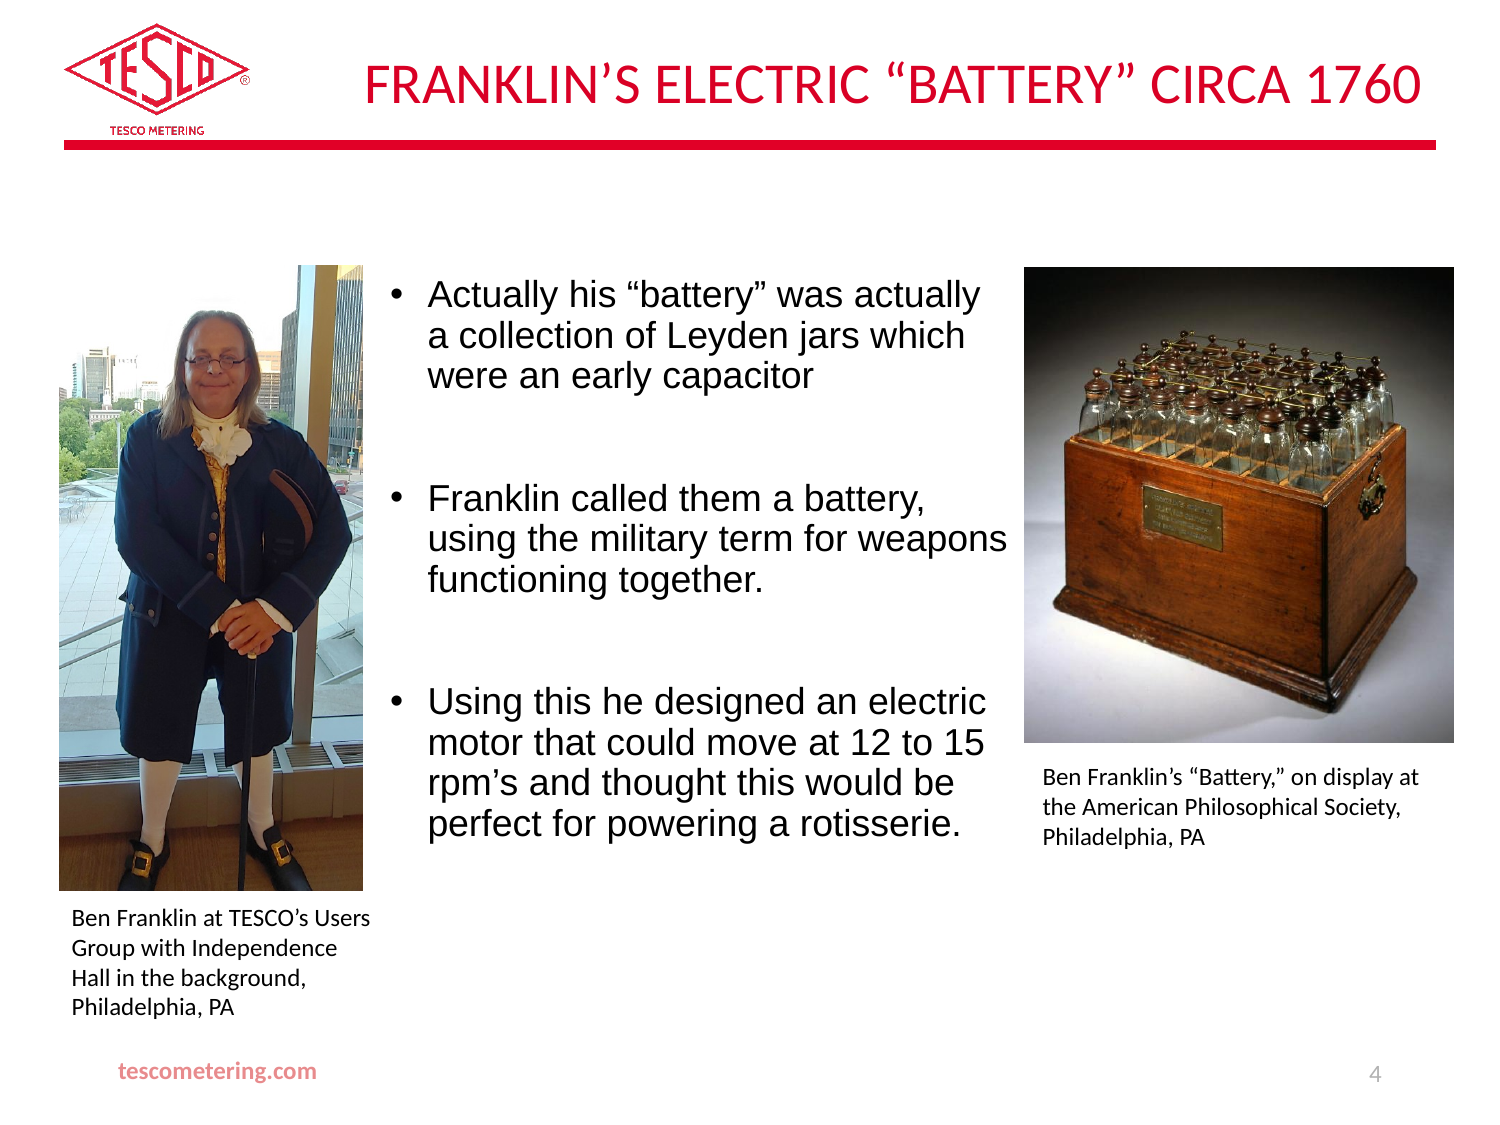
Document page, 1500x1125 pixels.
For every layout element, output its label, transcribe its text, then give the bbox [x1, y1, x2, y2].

footer tescometering.com [103, 1039, 610, 1100]
picture [1024, 267, 1454, 743]
slide_number 4 [1059, 1042, 1397, 1103]
text_box Ben Franklin’s “Battery,” on display at the American Philosophical Society, Philadelphia, PA [1027, 753, 1454, 858]
picture [59, 265, 363, 891]
title Franklin’s Electric “Battery” circa 1760 [222, 46, 1439, 172]
list Actually his “battery” was actually a collection of Leyden jars which were an early capacitor Franklin called them a battery, using the military term for weapons functioning together. Using this he designed an electric motor that could move at 12 to 15 rpm’s and thought this would be perfect for powering a rotisserie. [375, 267, 1038, 943]
text_box Ben Franklin at TESCO’s Users Group with Independence Hall in the background, Philadelphia, PA [56, 893, 388, 1029]
picture [63, 23, 250, 138]
